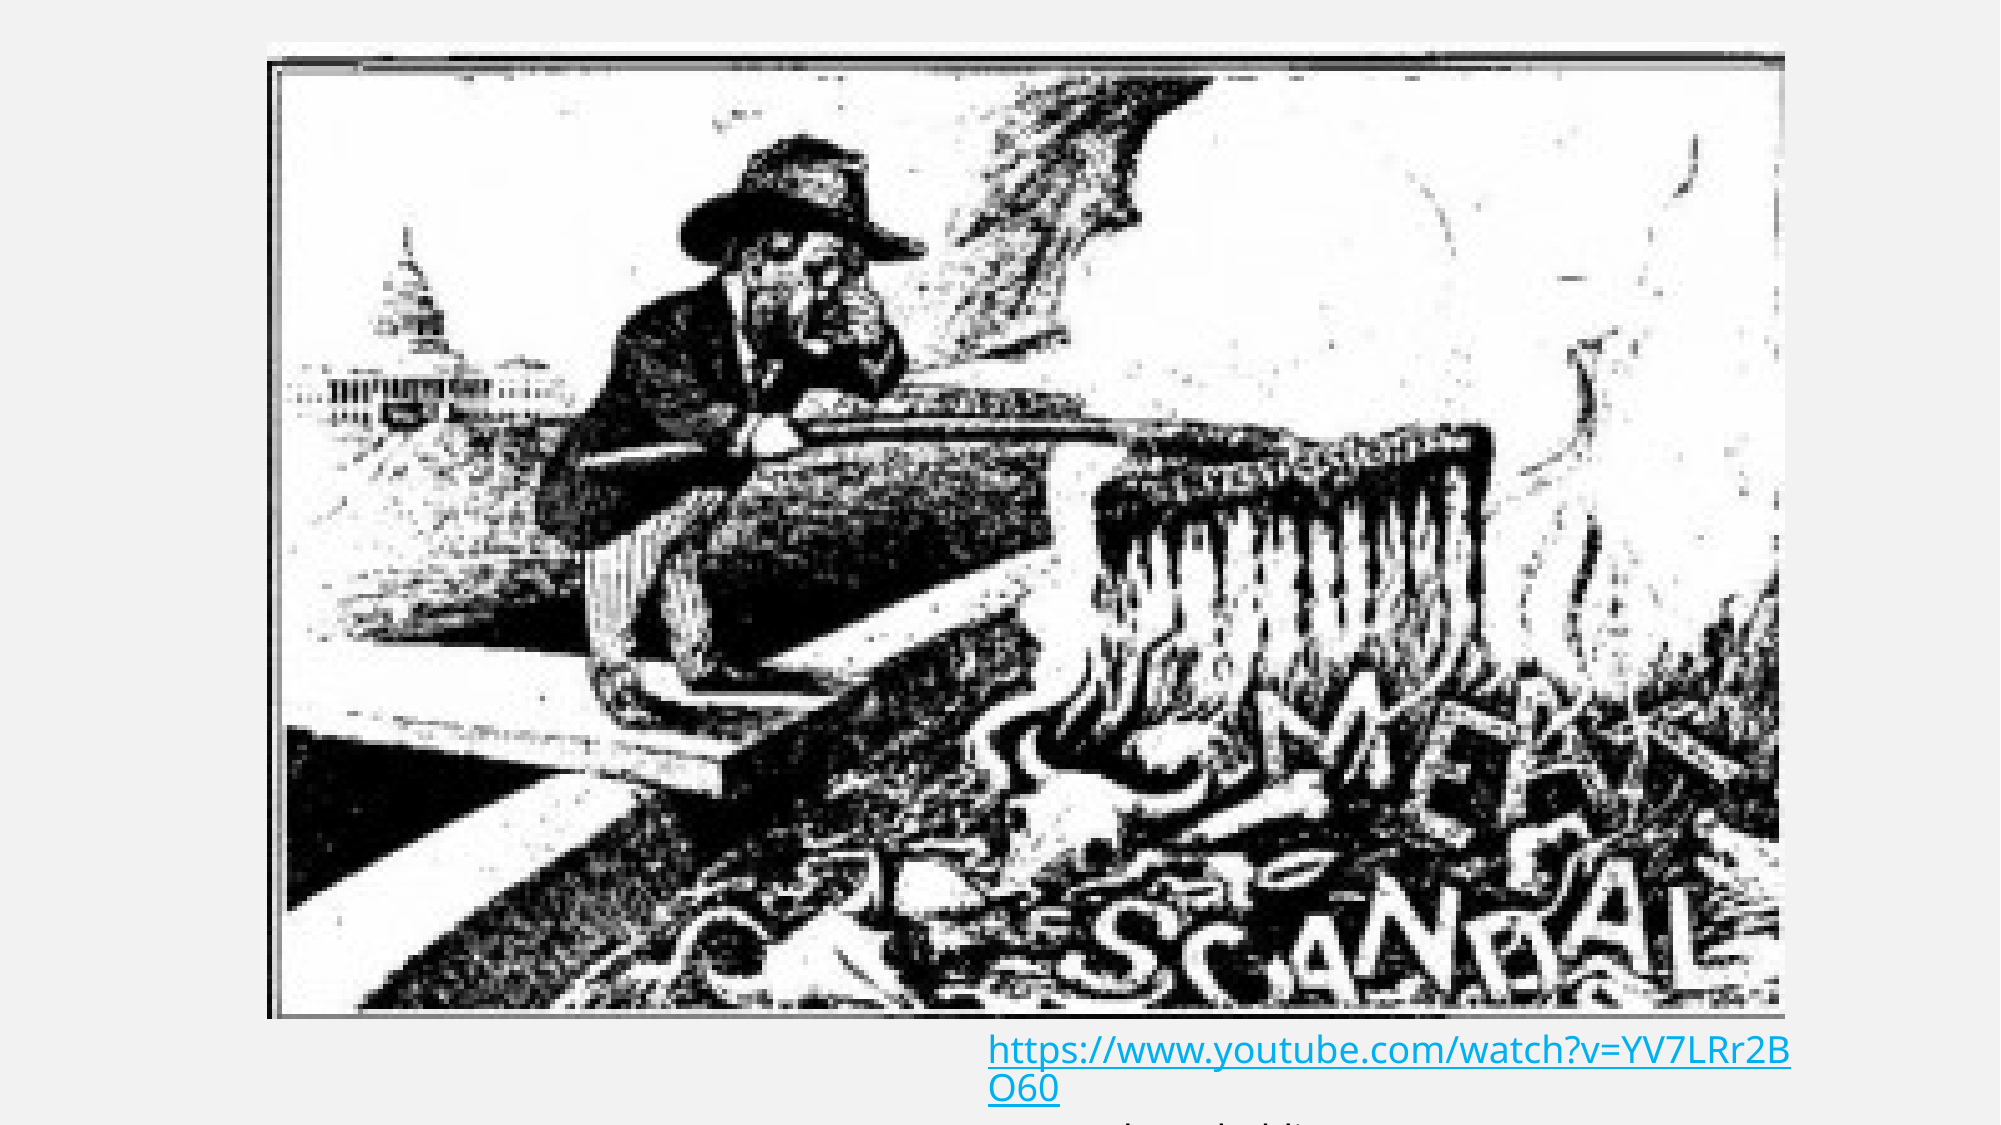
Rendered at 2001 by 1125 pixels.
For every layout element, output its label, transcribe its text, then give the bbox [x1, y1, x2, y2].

picture [267, 42, 1785, 1019]
text_box https://www.youtube.com/watch?v=YV7LRr2BO60 Remember Aladdin [972, 1018, 1814, 1125]
